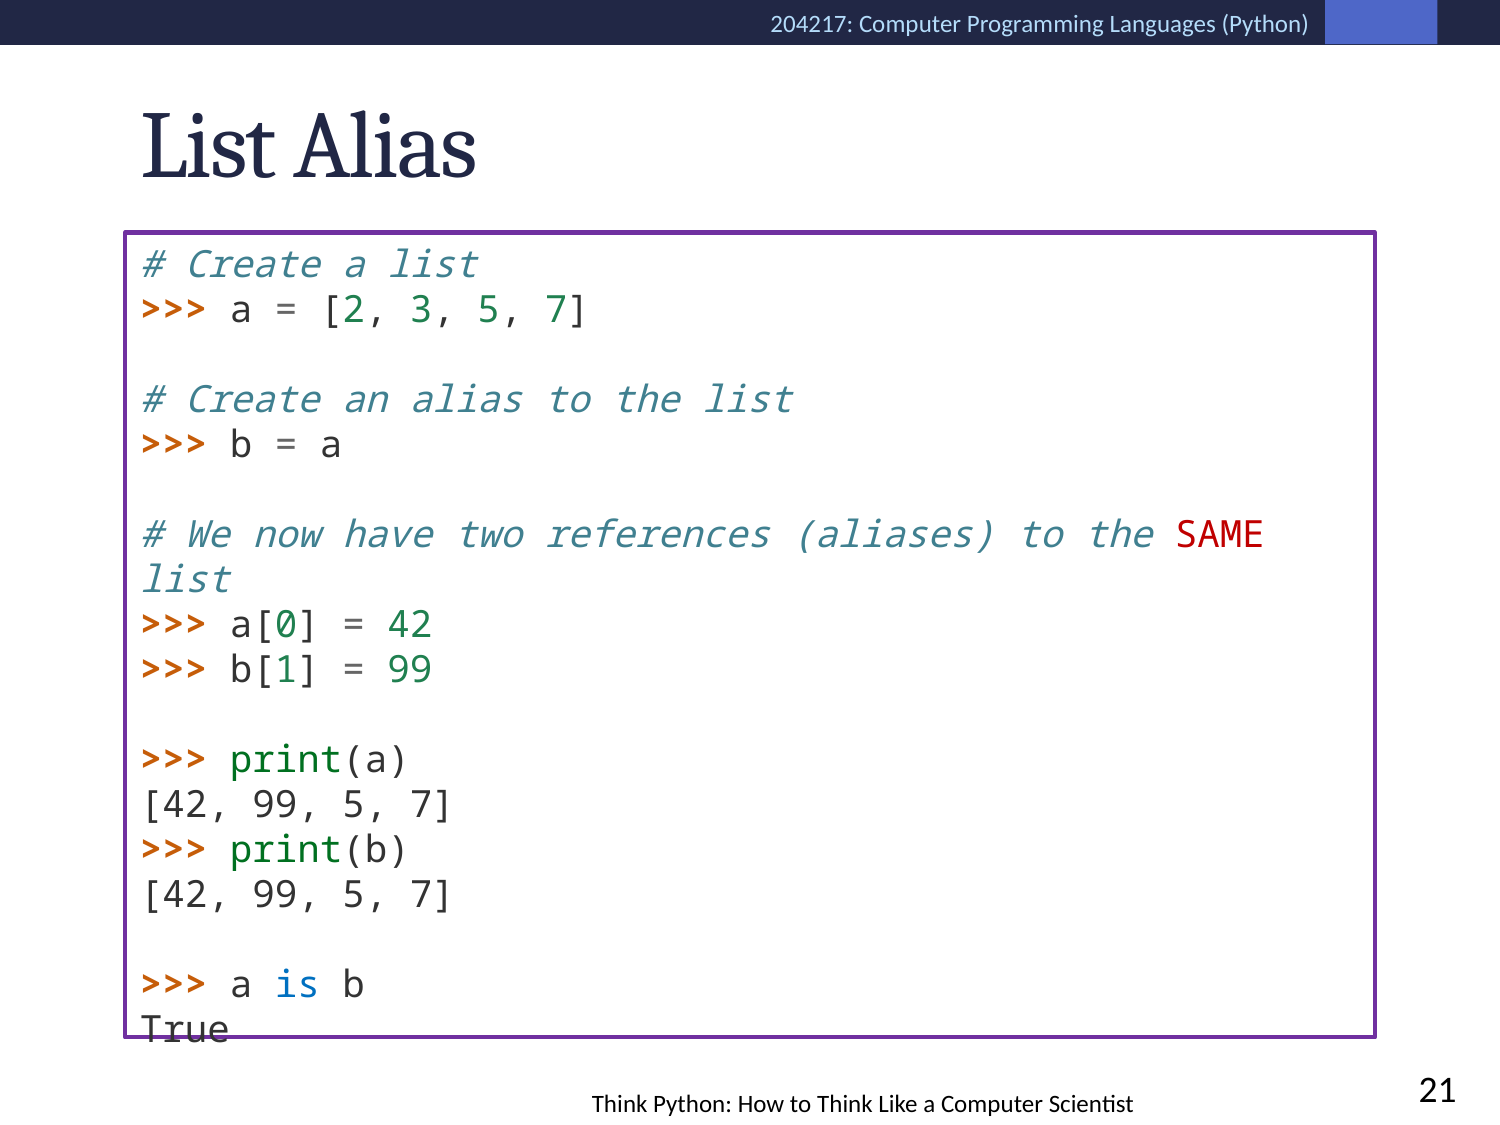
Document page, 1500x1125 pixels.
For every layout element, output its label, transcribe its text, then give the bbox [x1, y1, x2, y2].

footer Think Python: How to Think Like a Computer Scientist [0, 1079, 1150, 1125]
slide_number 21 [1373, 1048, 1500, 1125]
text_box # Create a list >>> a = [2, 3, 5, 7] # Create an alias to the list >>> b = a # We now have two references (aliases) to the SAME list >>> a[0] = 42 >>> b[1] = 99 >>> print(a) [42, 99, 5, 7] >>> print(b) [42, 99, 5, 7] >>> a is b True [123, 230, 1377, 1039]
title List Alias [125, 45, 1375, 230]
